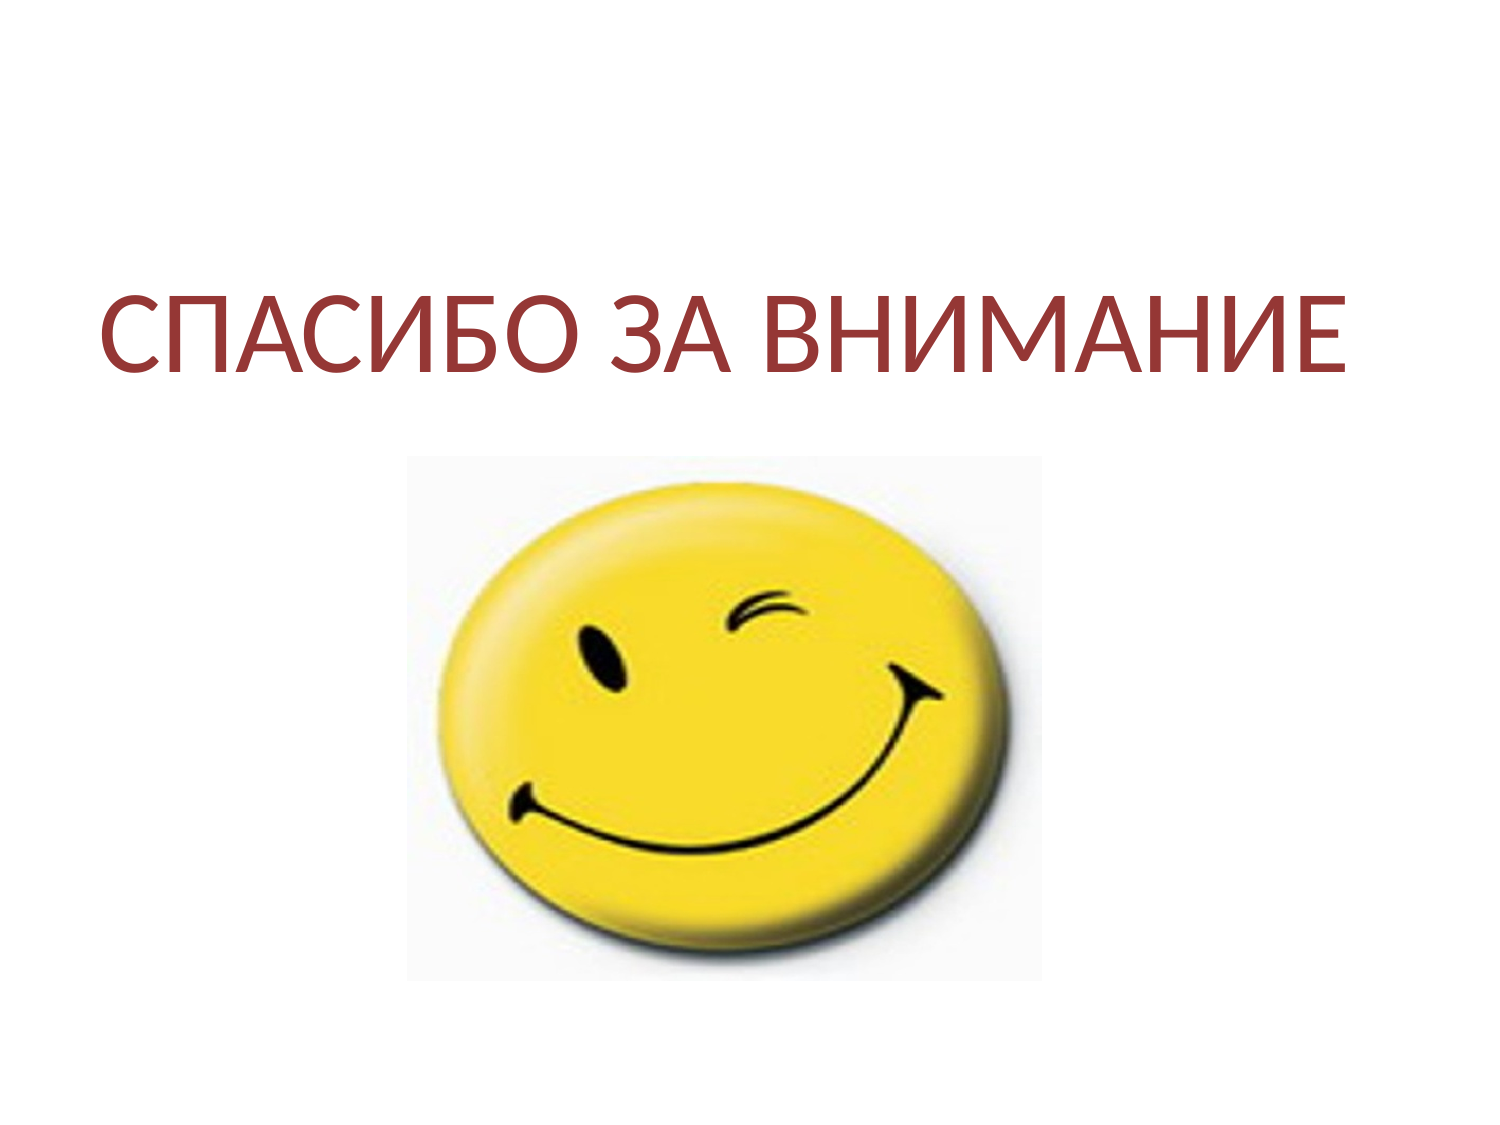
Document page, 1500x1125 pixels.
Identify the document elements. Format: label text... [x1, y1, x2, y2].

title СПАСИБО ЗА ВНИМАНИЕ [41, 231, 1436, 420]
picture [407, 455, 1042, 981]
